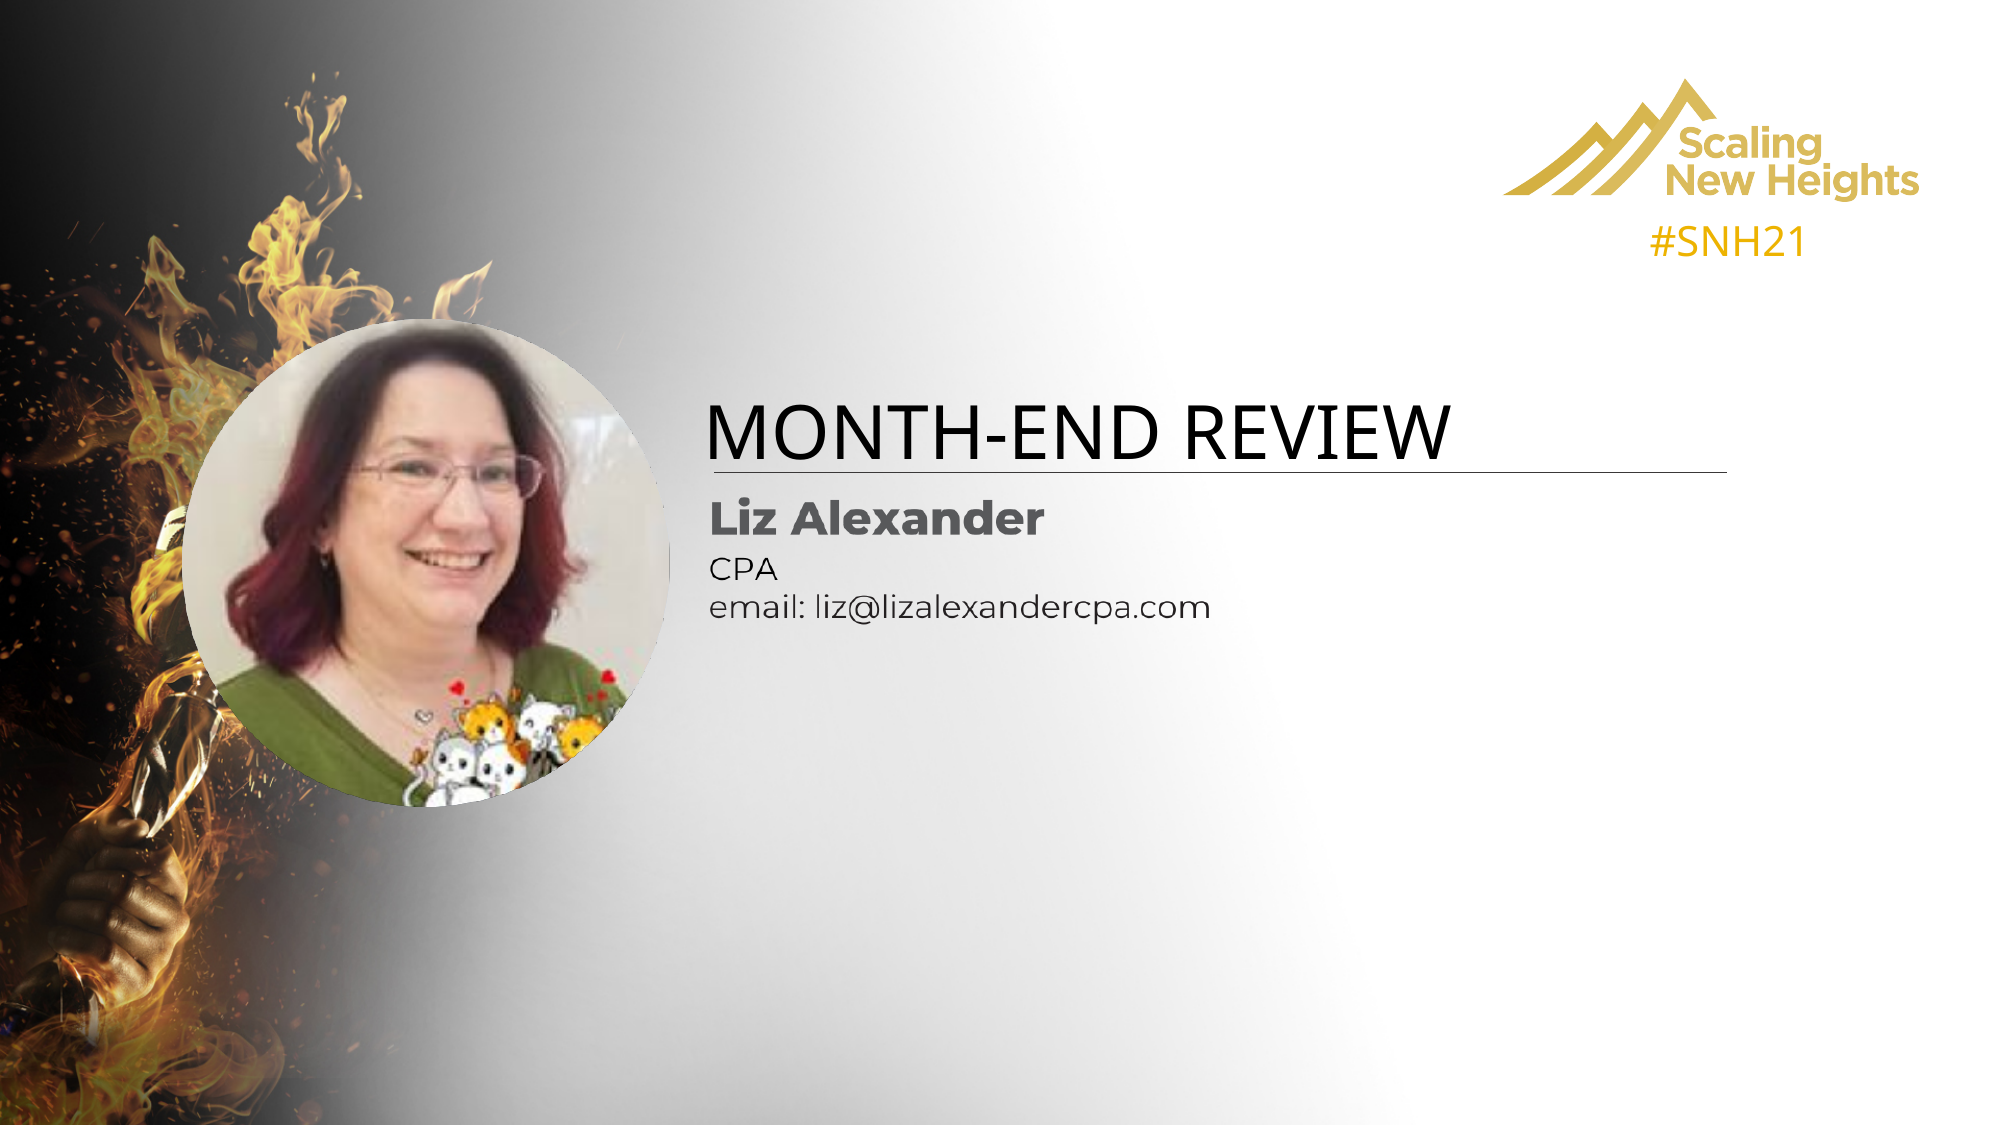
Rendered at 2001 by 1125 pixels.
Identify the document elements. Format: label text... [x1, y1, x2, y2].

picture [0, 0, 2001, 1125]
title MONTH-END REVIEW [1439, 267, 1885, 597]
